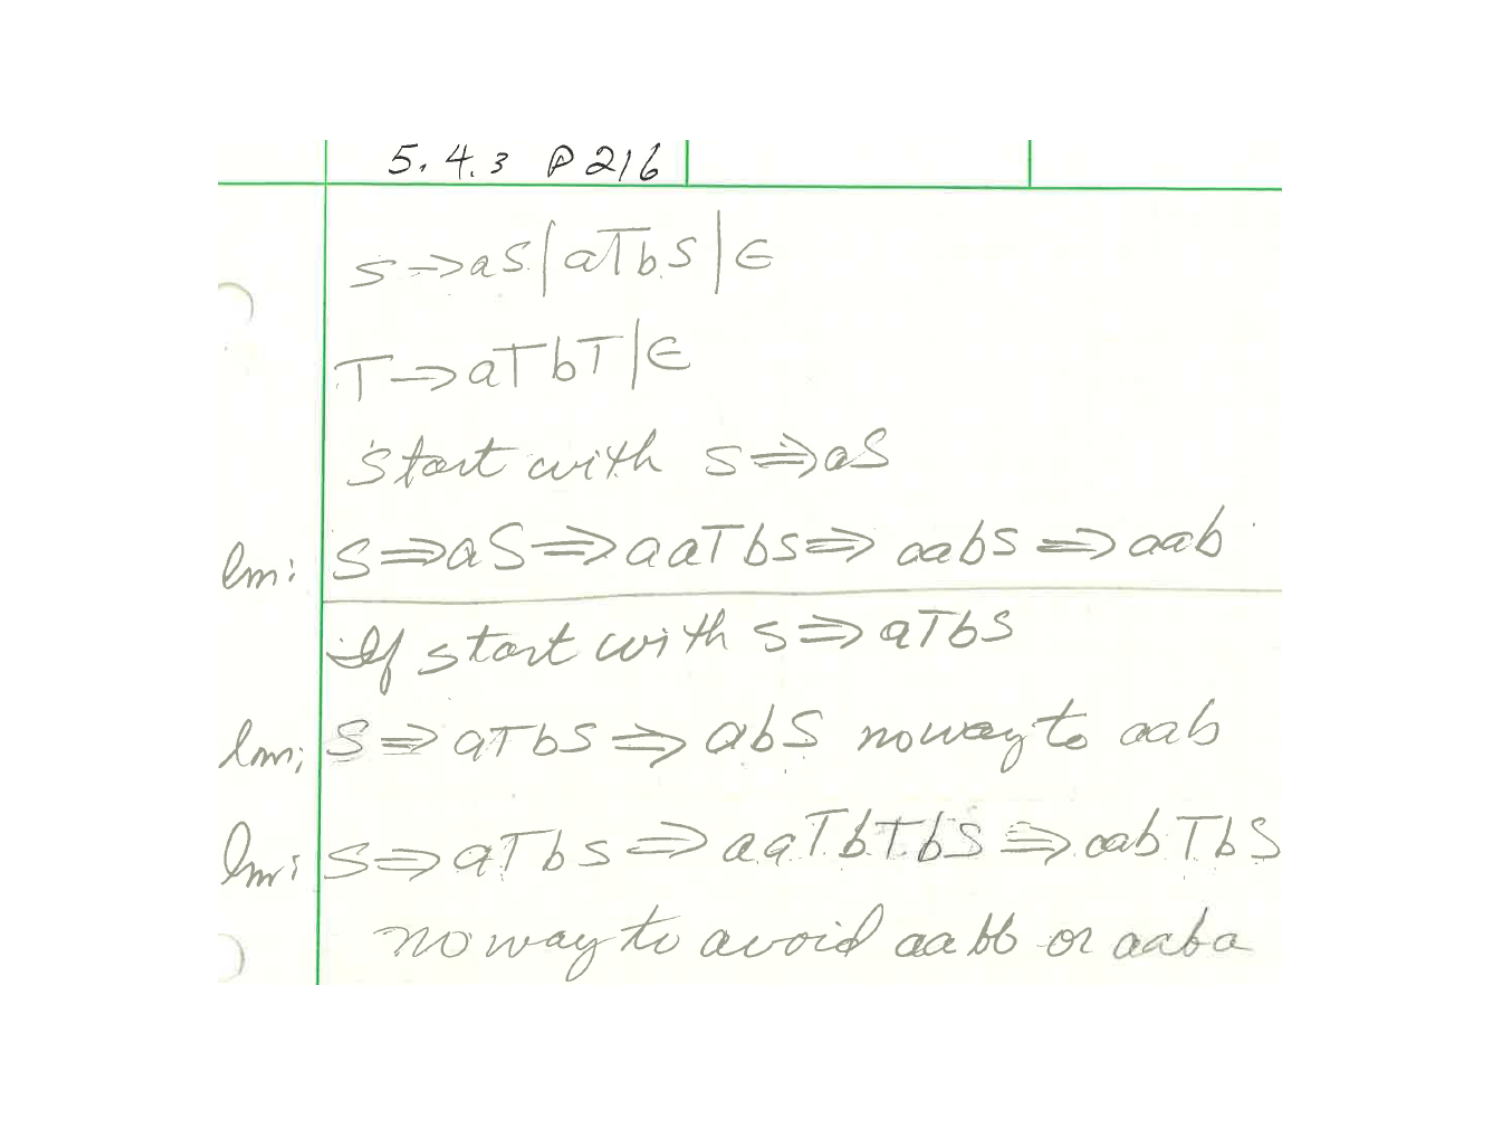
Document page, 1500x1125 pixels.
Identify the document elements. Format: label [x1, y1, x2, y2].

picture [218, 140, 1282, 985]
